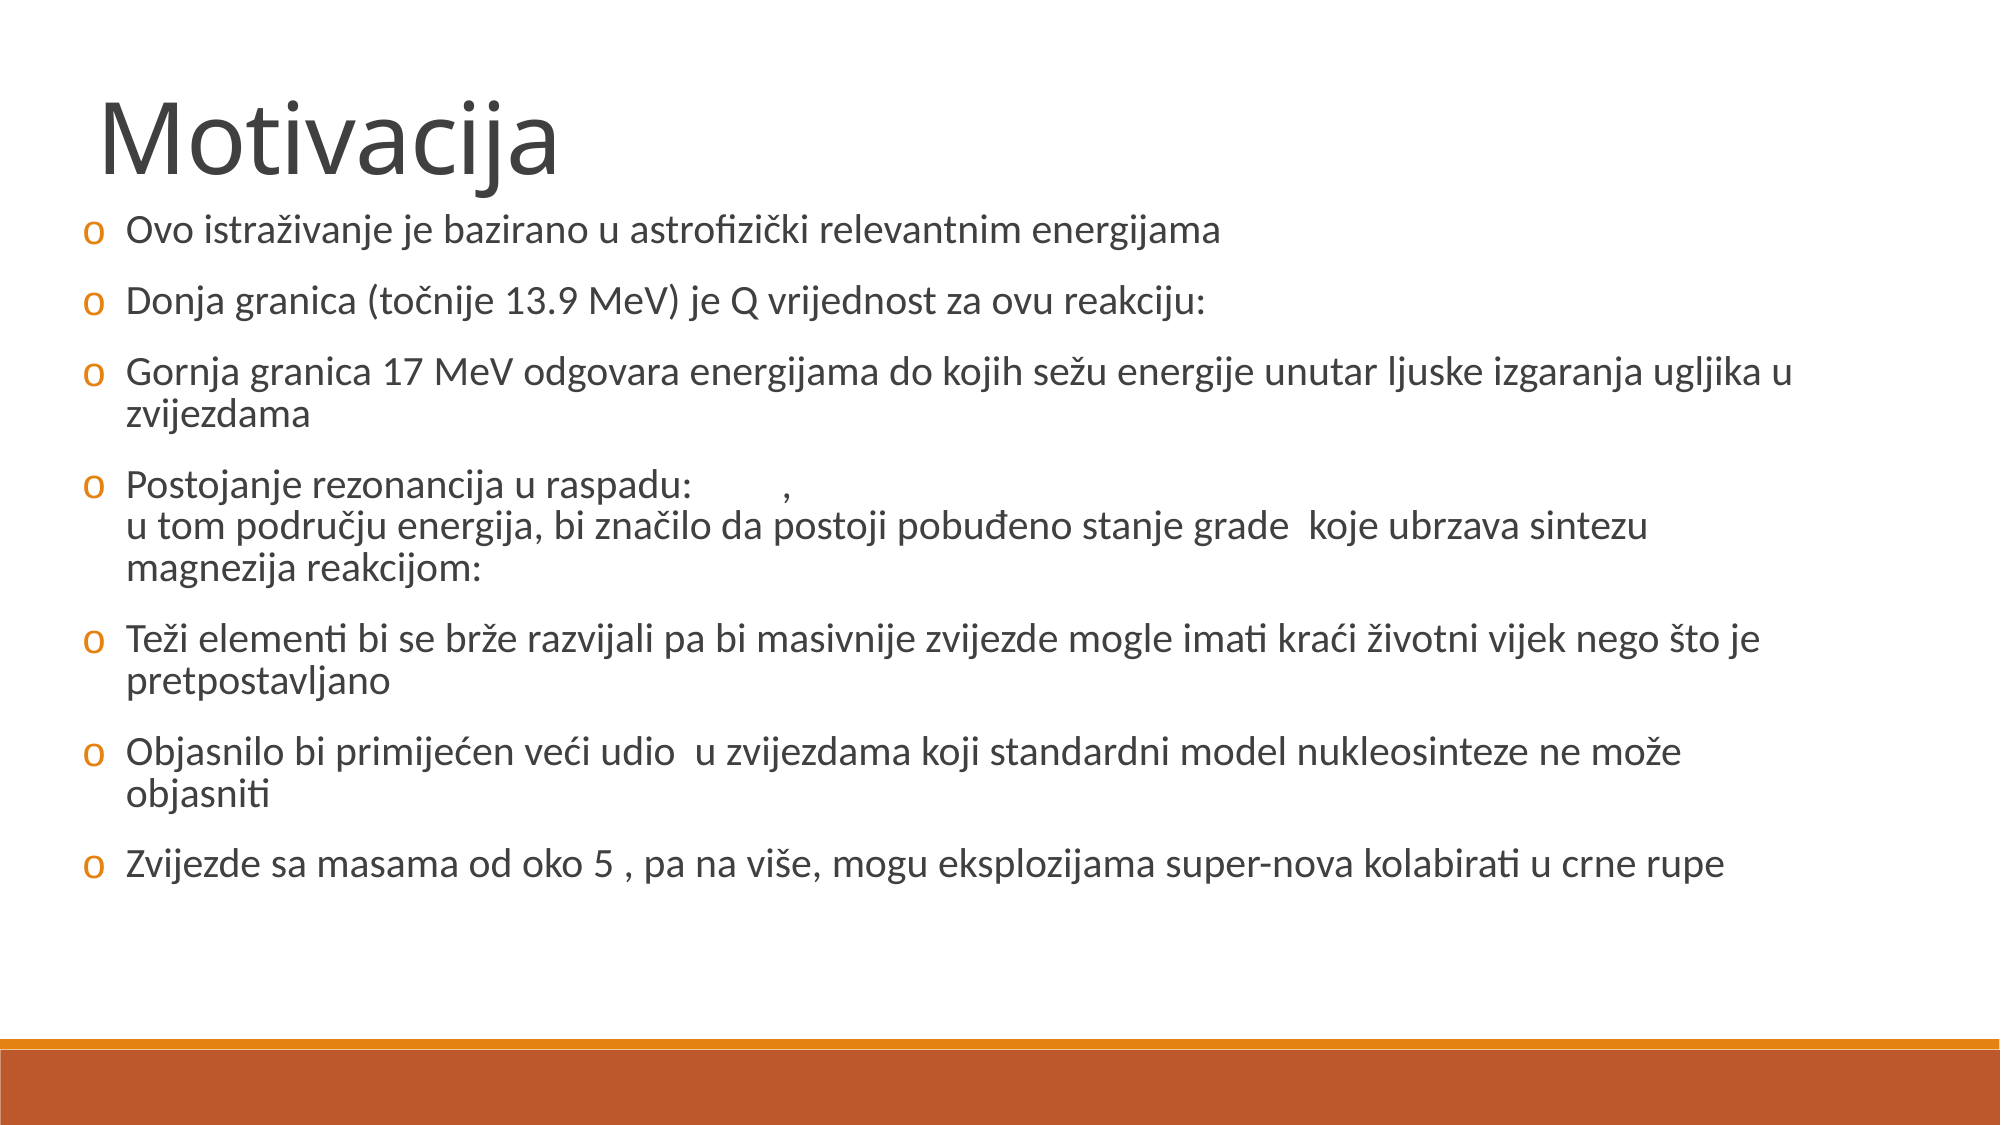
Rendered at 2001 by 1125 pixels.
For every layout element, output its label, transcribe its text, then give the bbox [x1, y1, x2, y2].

title Motivacija [81, 59, 1732, 205]
